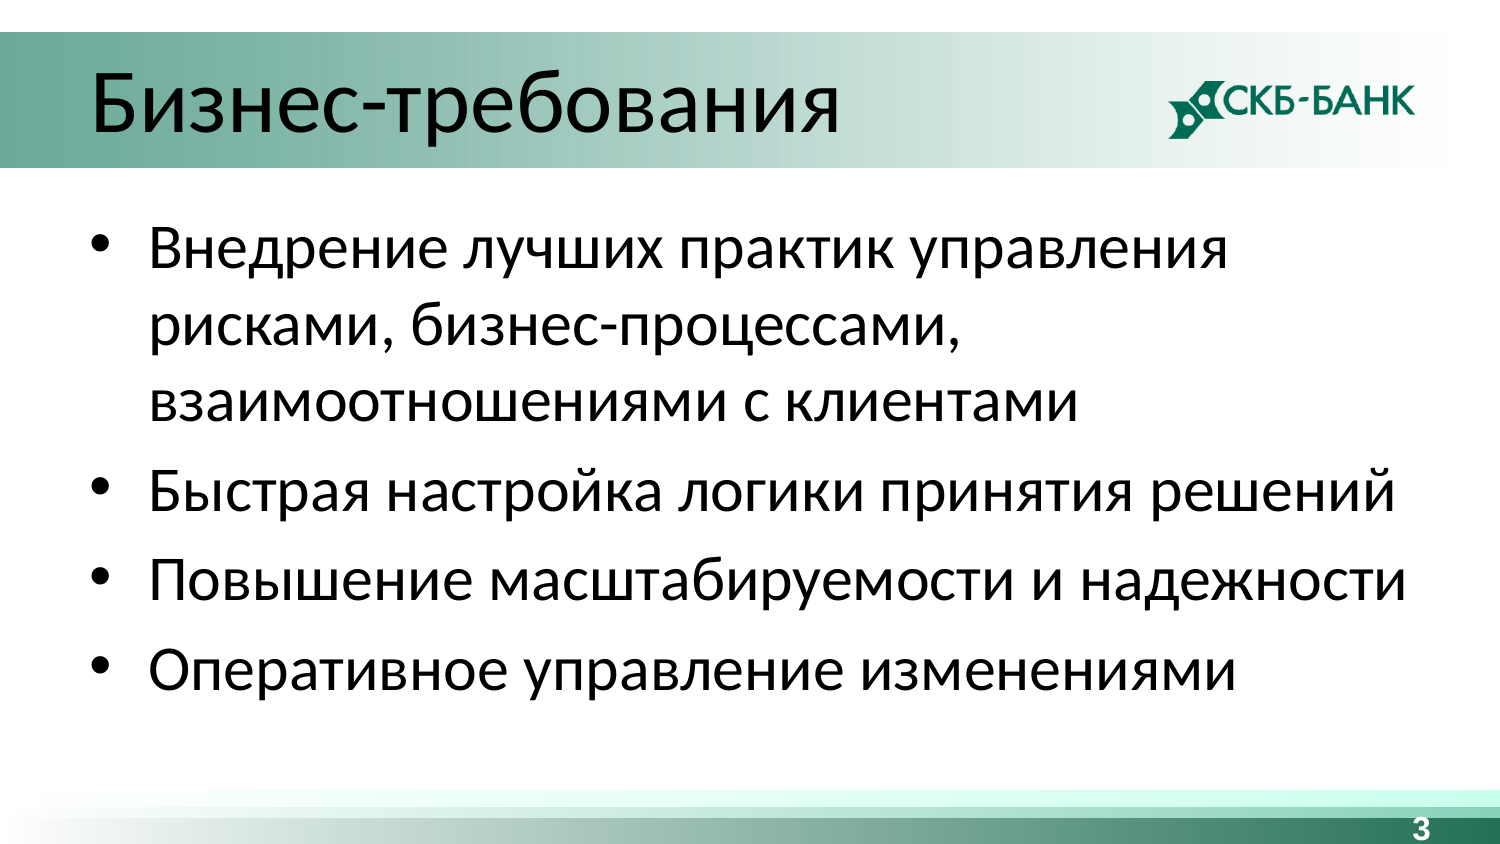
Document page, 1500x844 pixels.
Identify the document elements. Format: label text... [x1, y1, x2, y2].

list Внедрение лучших практик управления рисками, бизнес-процессами, взаимоотношениями с клиентами Быстрая настройка логики принятия решений Повышение масштабируемости и надежности Оперативное управление изменениями [75, 196, 1425, 754]
title Бизнес-требования [75, 33, 1425, 175]
picture [0, 32, 1500, 168]
